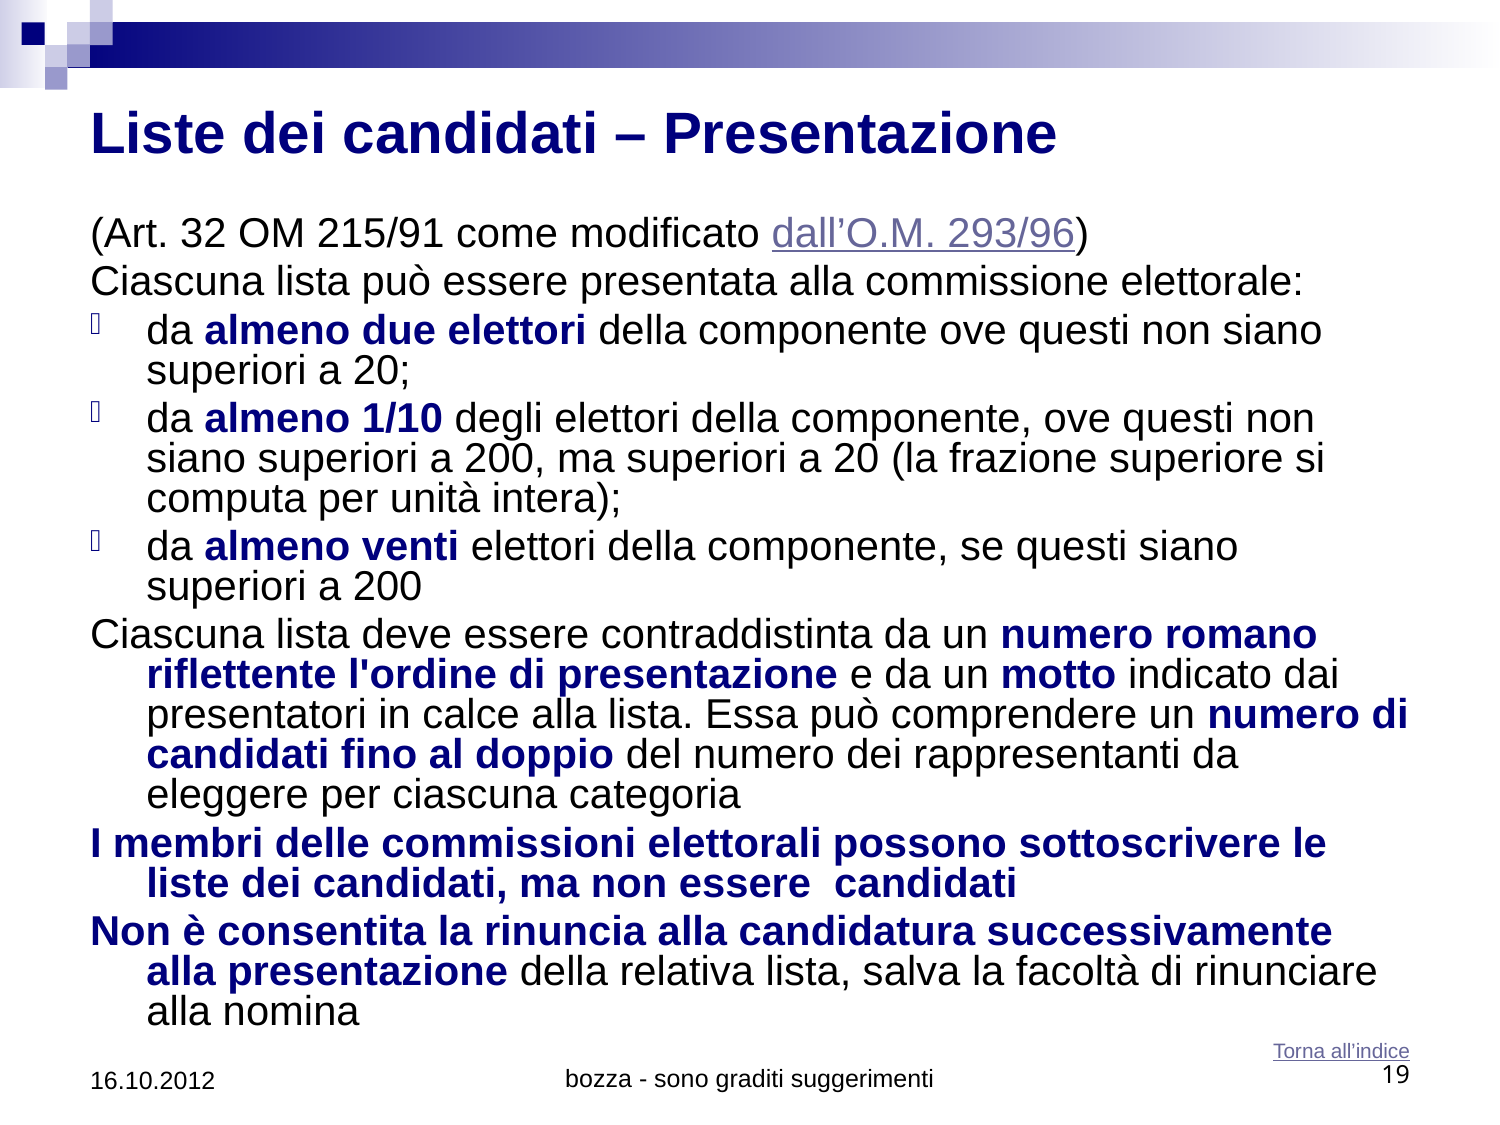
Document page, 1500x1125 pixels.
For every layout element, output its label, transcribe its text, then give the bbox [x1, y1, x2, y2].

slide_number 19 [1074, 1059, 1426, 1101]
footer bozza - sono graditi suggerimenti [512, 1059, 988, 1101]
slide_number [74, 1059, 426, 1103]
list (Art. 32 OM 215/91 come modificato dall’O.M. 293/96) Ciascuna lista può essere presentata alla commissione elettorale: da almeno due elettori della componente ove questi non siano superiori a 20; da almeno 1/10 degli elettori della componente, ove questi non siano superiori a 200, ma superiori a 20 (la frazione superiore si computa per unità intera); da almeno venti elettori della componente, se questi siano superiori a 200 Ciascuna lista deve essere contraddistinta da un numero romano riflettente l'ordine di presentazione e da un motto indicato dai presentatori in calce alla lista. Essa può comprendere un numero di candidati fino al doppio del numero dei rappresentanti da eleggere per ciascuna categoria I membri delle commissioni elettorali possono sottoscrivere le liste dei candidati, ma non essere candidati Non è consentita la rinuncia alla candidatura successivamente alla presentazione della relativa lista, salva la facoltà di rinunciare alla nomina Torna all’indice [74, 207, 1426, 1059]
title Liste dei candidati – Presentazione [74, 74, 1426, 185]
